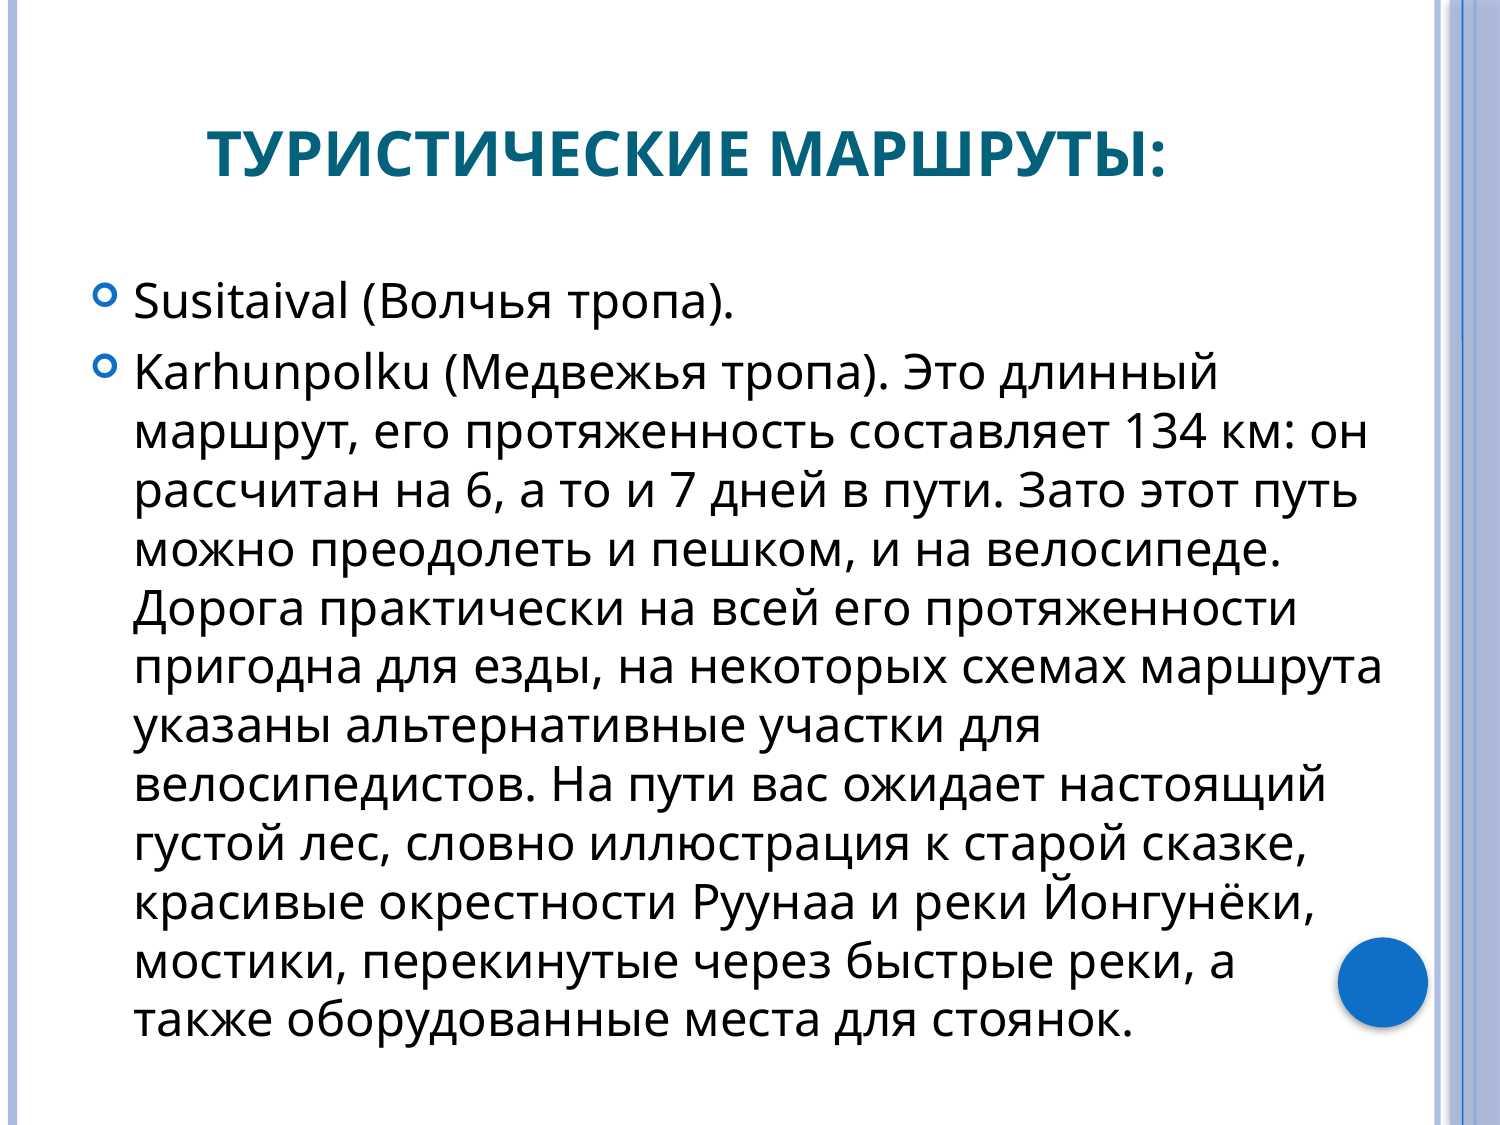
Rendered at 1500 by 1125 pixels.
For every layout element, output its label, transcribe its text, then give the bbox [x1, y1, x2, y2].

list Susitaival (Волчья тропа). Karhunpolku (Медвежья тропа). Это длинный маршрут, его протяженность составляет 134 км: он рассчитан на 6, а то и 7 дней в пути. Зато этот путь можно преодолеть и пешком, и на велосипеде. Дорога практически на всей его протяженности пригодна для езды, на некоторых схемах маршрута указаны альтернативные участки для велосипедистов. На пути вас ожидает настоящий густой лес, словно иллюстрация к старой сказке, красивые окрестности Руунаа и реки Йонгунёки, мостики, перекинутые через быстрые реки, а также оборудованные места для стоянок. [75, 262, 1400, 1062]
title Туристические маршруты: [75, 45, 1300, 197]
